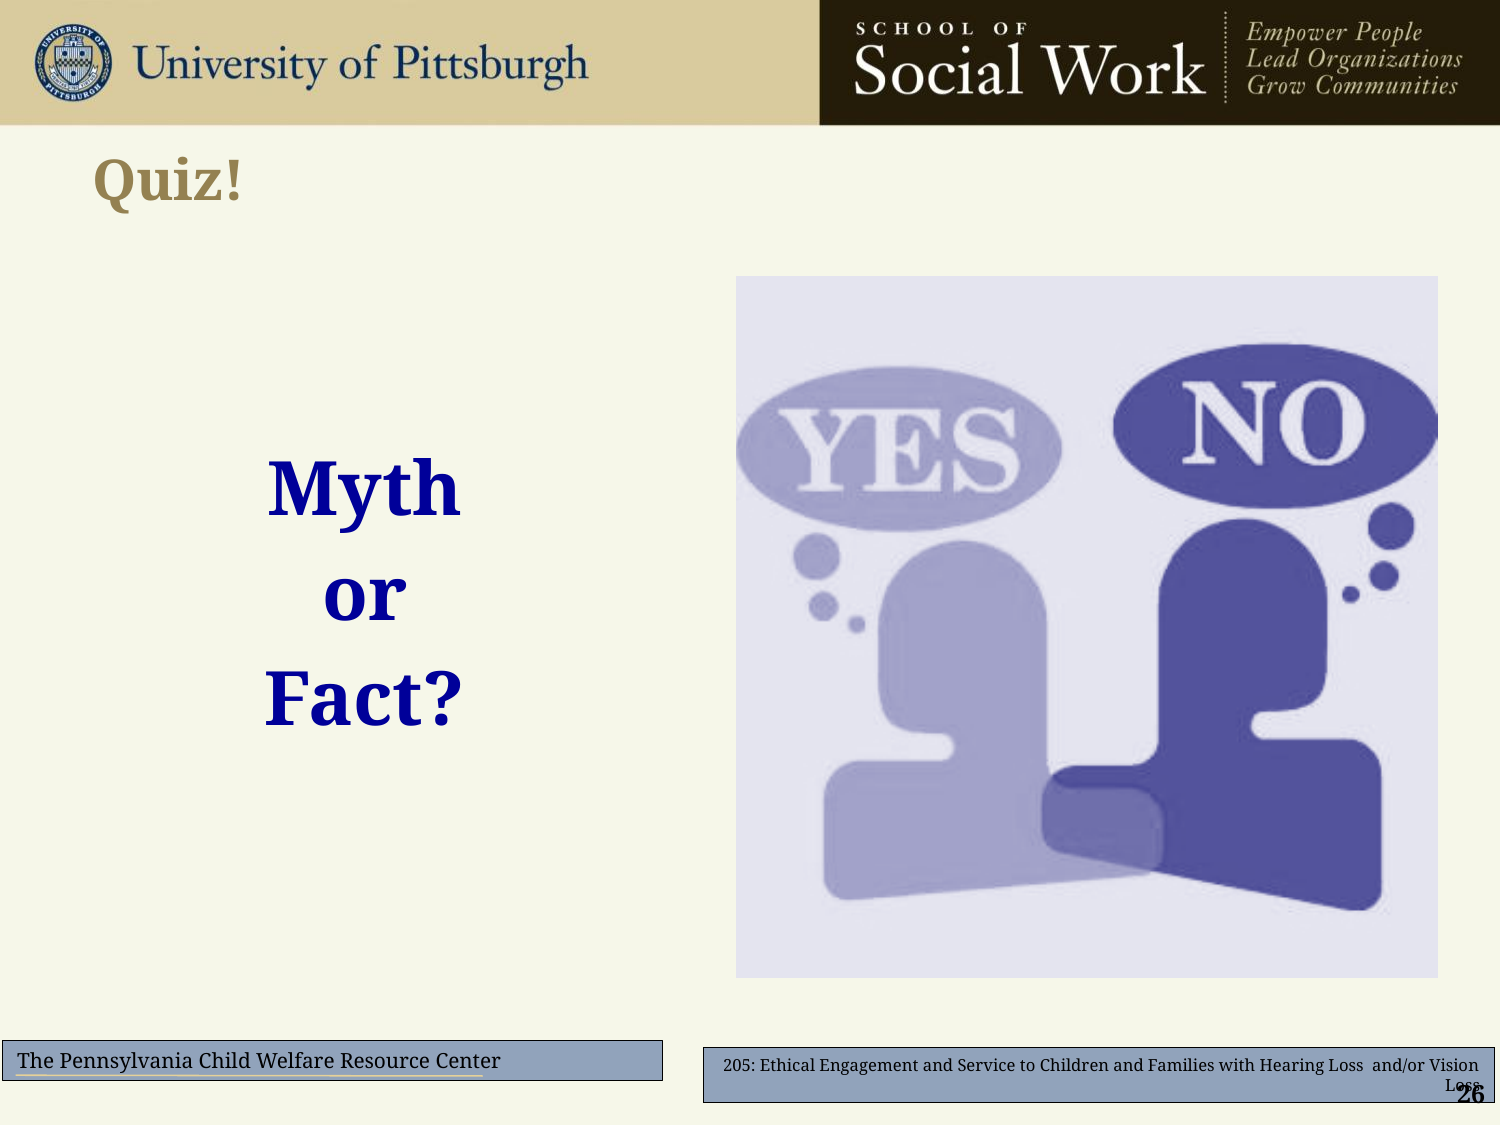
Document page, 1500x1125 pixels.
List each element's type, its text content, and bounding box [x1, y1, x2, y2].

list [736, 276, 1438, 978]
picture [0, 0, 1500, 1125]
list Myth or Fact? [33, 432, 697, 779]
slide_number 26 [1332, 1082, 1500, 1109]
title Quiz! [76, 127, 1428, 228]
